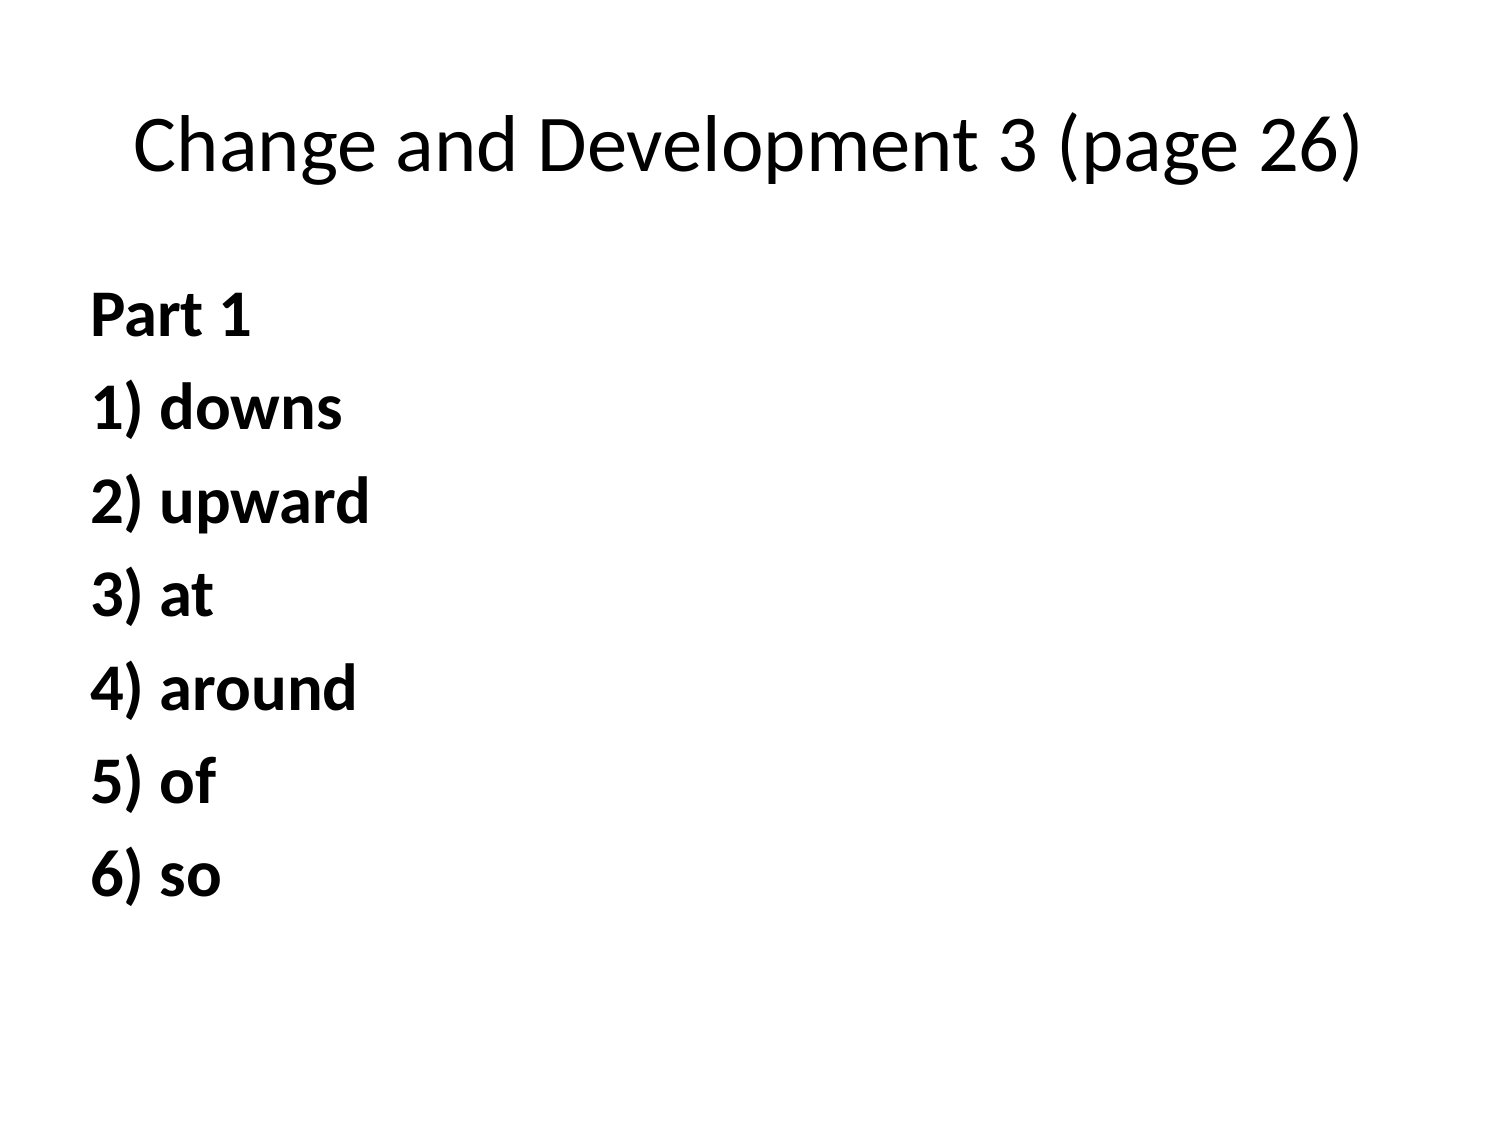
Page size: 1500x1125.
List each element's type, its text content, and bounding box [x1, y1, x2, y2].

title Change and Development 3 (page 26) [75, 45, 1425, 233]
list Part 1 1) downs 2) upward 3) at 4) around 5) of 6) so [75, 262, 1425, 1005]
